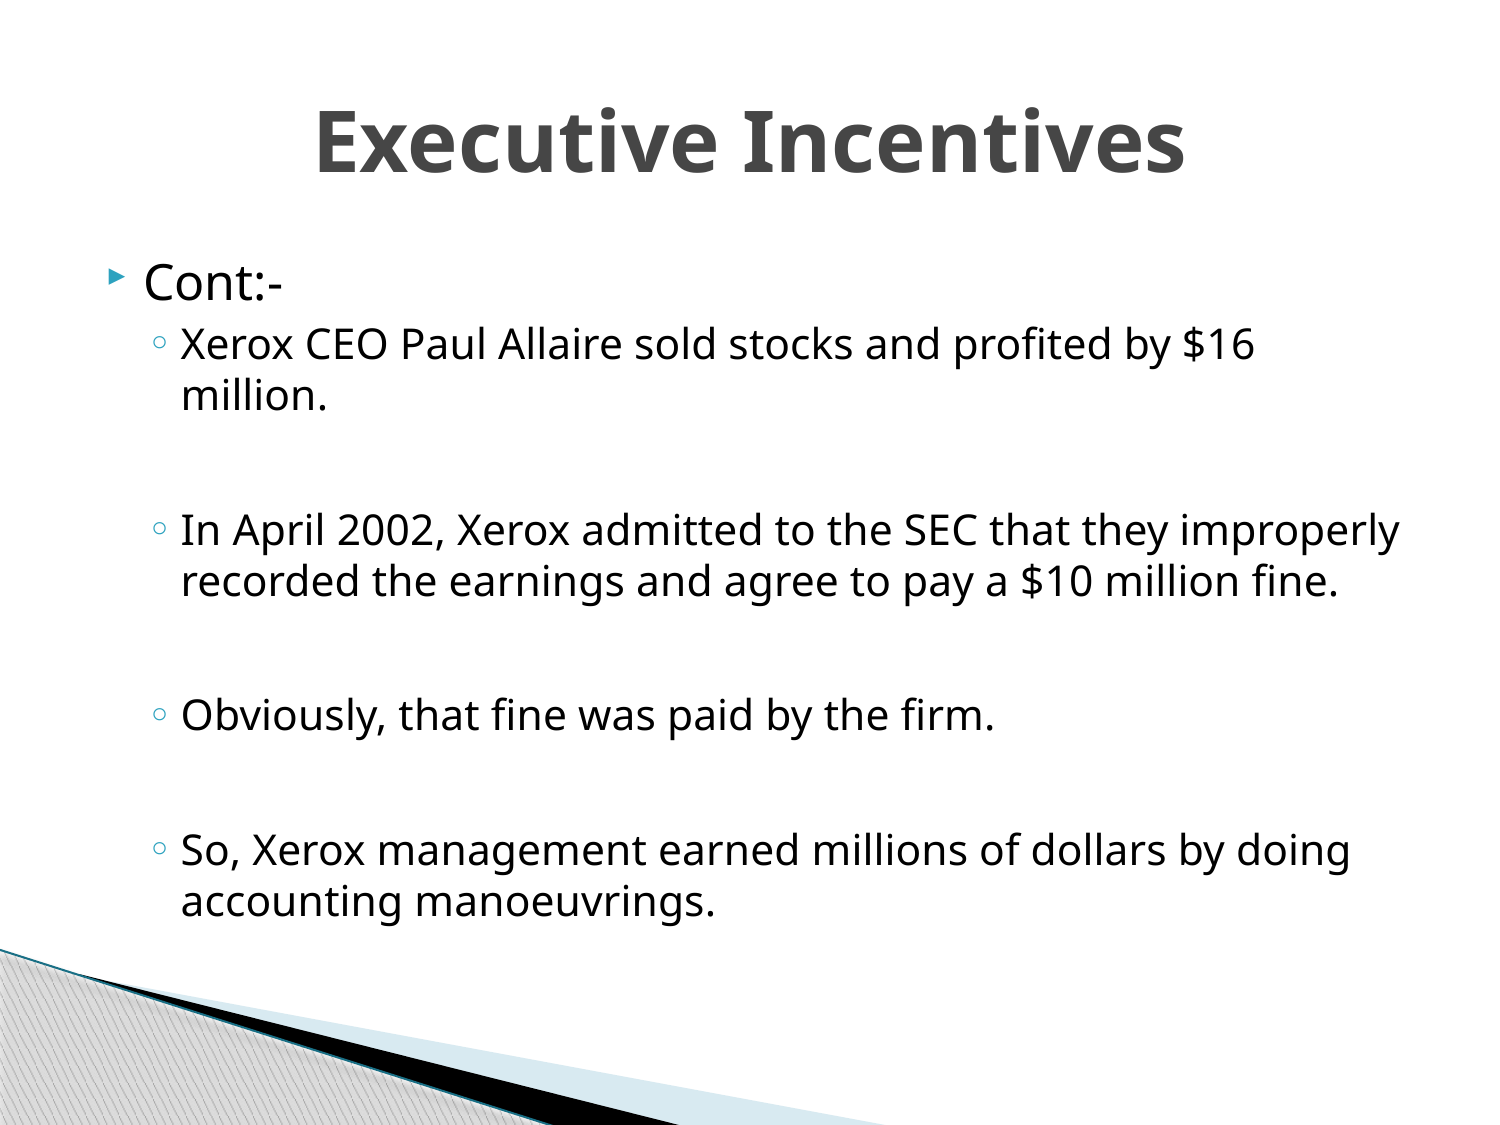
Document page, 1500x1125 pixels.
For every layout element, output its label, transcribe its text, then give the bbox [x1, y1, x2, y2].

list Cont:- Xerox CEO Paul Allaire sold stocks and profited by $16 million. In April 2002, Xerox admitted to the SEC that they improperly recorded the earnings and agree to pay a $10 million fine. Obviously, that fine was paid by the firm. So, Xerox management earned millions of dollars by doing accounting manoeuvrings. [75, 243, 1425, 986]
title Executive Incentives [75, 45, 1425, 233]
